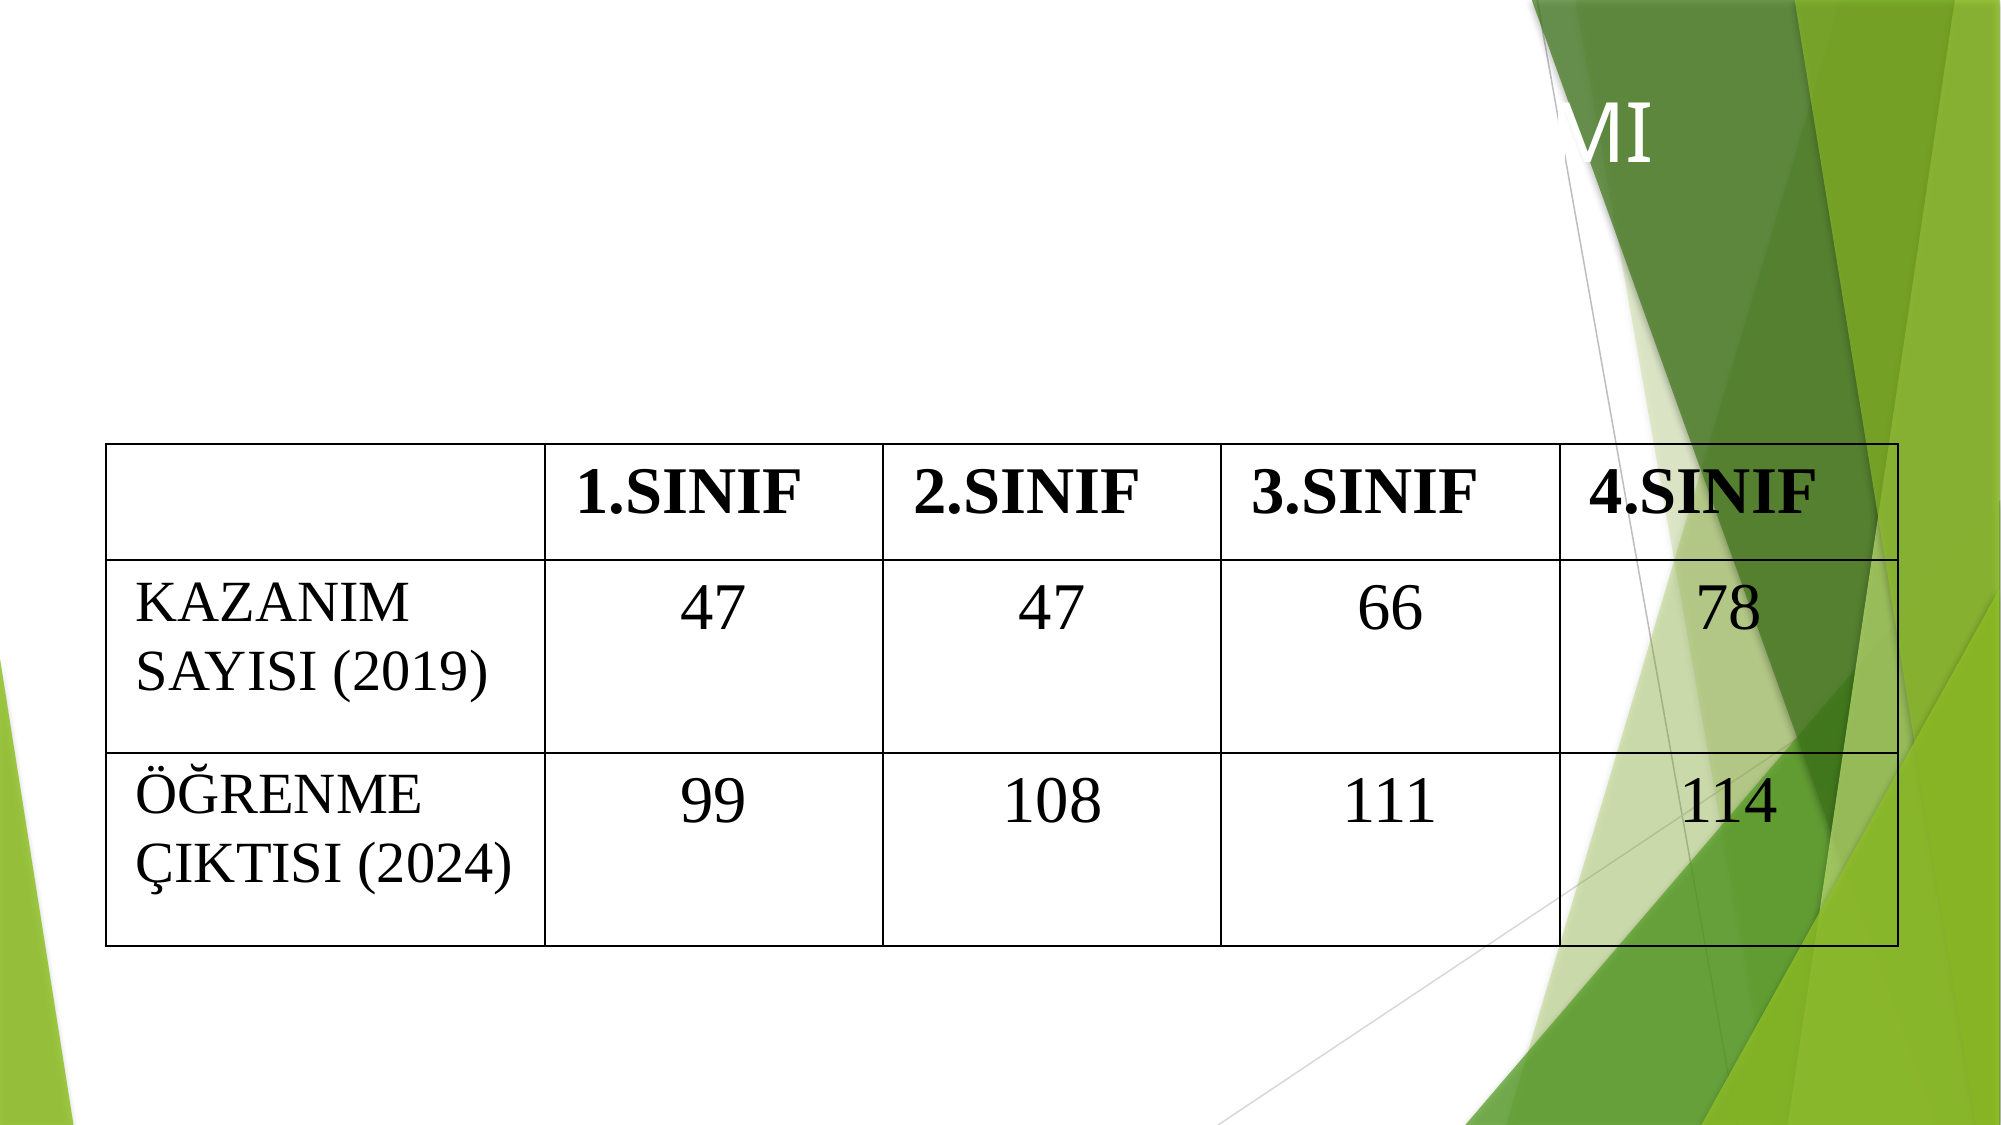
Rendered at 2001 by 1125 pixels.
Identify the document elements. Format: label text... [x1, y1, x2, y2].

table_header [107, 445, 544, 559]
table_cell 66 [1222, 561, 1559, 752]
table_cell 78 [1561, 561, 1897, 752]
table_header 1.SINIF [546, 445, 882, 559]
table_cell ÖĞRENME ÇIKTISI (2024) [107, 754, 544, 945]
table_cell 111 [1222, 754, 1559, 945]
table_cell 47 [546, 561, 882, 752]
table_header 4.SINIF [1561, 445, 1897, 559]
table_cell 99 [546, 754, 882, 945]
table_cell 114 [1561, 754, 1897, 945]
title TÜRKÇE DERSİ ÖĞRETİM PROGRAMI [225, 57, 1873, 202]
table_cell KAZANIM SAYISI (2019) [107, 561, 544, 752]
table_header 2.SINIF [884, 445, 1220, 559]
table_cell 47 [884, 561, 1220, 752]
table_header 3.SINIF [1222, 445, 1559, 559]
table_cell 108 [884, 754, 1220, 945]
